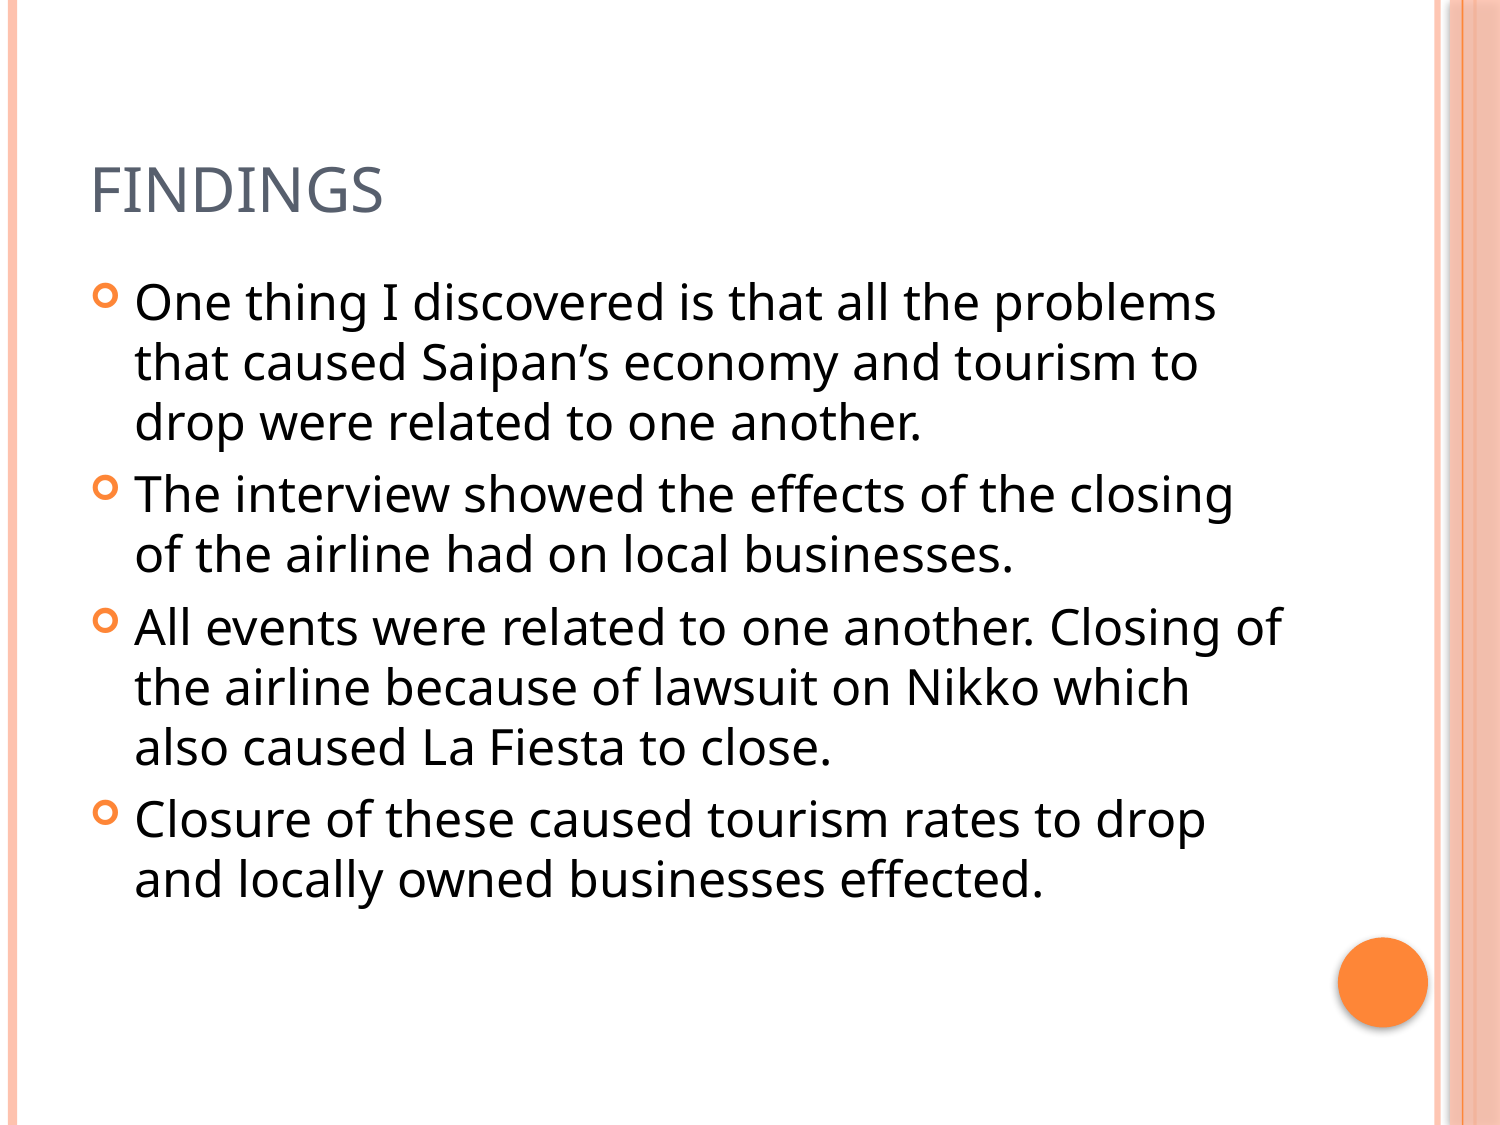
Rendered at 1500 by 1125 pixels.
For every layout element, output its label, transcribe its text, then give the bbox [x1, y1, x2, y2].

title Findings [75, 45, 1300, 233]
list One thing I discovered is that all the problems that caused Saipan’s economy and tourism to drop were related to one another. The interview showed the effects of the closing of the airline had on local businesses. All events were related to one another. Closing of the airline because of lawsuit on Nikko which also caused La Fiesta to close. Closure of these caused tourism rates to drop and locally owned businesses effected. [75, 262, 1300, 1062]
